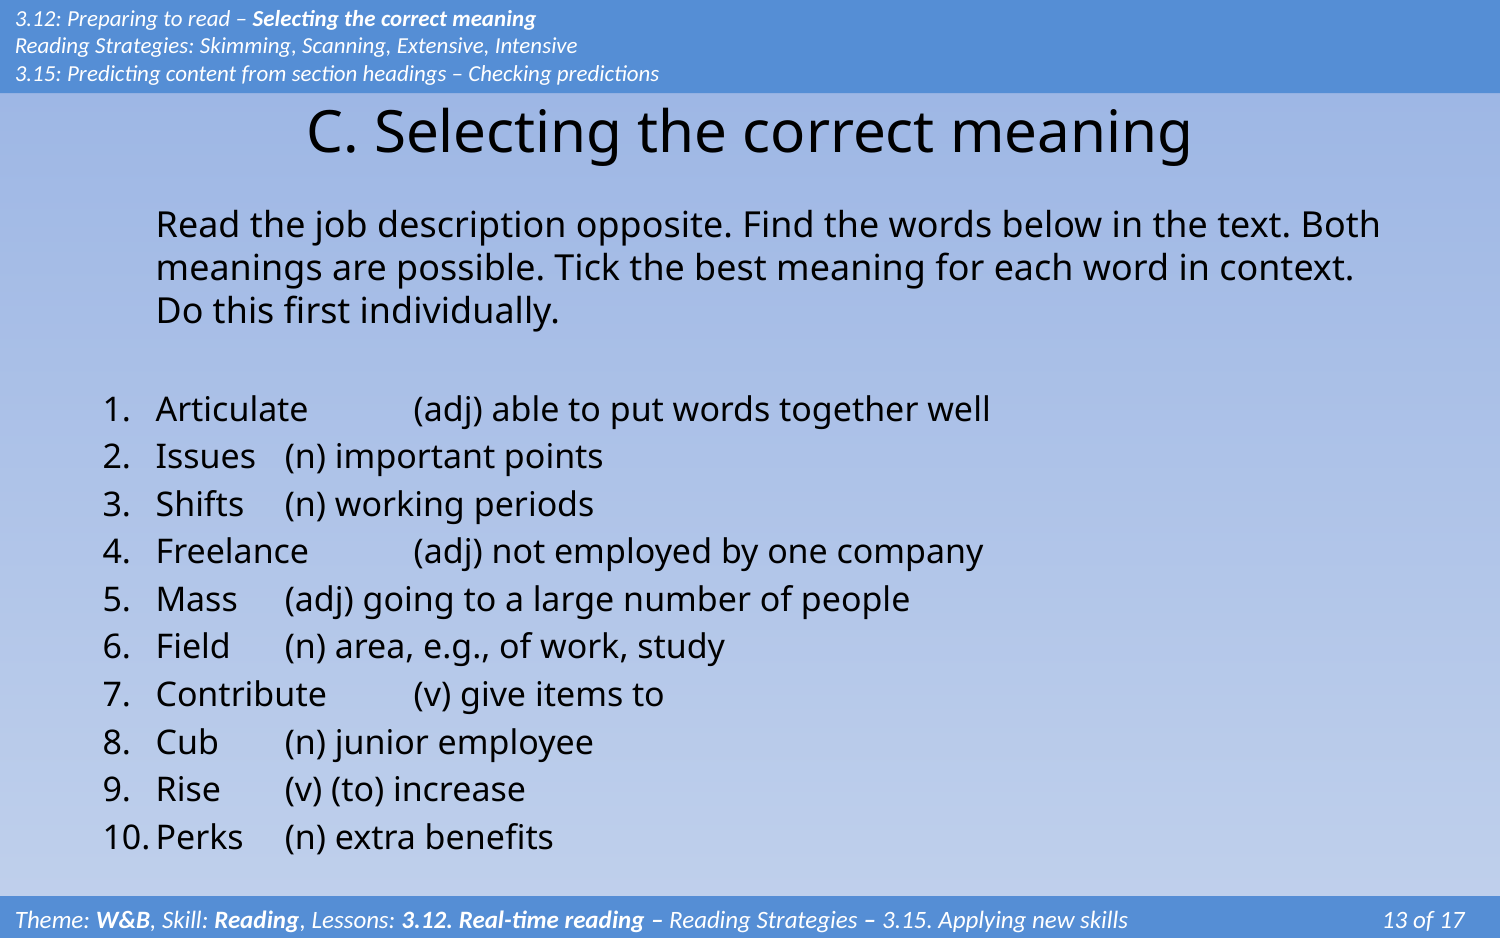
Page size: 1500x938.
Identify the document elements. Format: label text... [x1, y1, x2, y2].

text_box 3.12: Preparing to read – Selecting the correct meaning Reading Strategies: Skimming, Scanning, Extensive, Intensive 3.15: Predicting content from section headings – Checking predictions [0, 0, 1500, 94]
title C. Selecting the correct meaning [112, 94, 1388, 193]
text_box Theme: W&B, Skill: Reading, Lessons: 3.12. Real-time reading – Reading Strategies – 3.15. Applying new skills 13 of 17 [0, 896, 1500, 938]
subtitle Read the job description opposite. Find the words below in the text. Both meanings are possible. Tick the best meaning for each word in context. Do this first individually. Articulate (adj) able to put words together well Issues (n) important points Shifts (n) working periods Freelance (adj) not employed by one company Mass (adj) going to a large number of people Field (n) area, e.g., of work, study Contribute (v) give items to Cub (n) junior employee Rise (v) (to) increase Perks (n) extra benefits [87, 193, 1400, 869]
